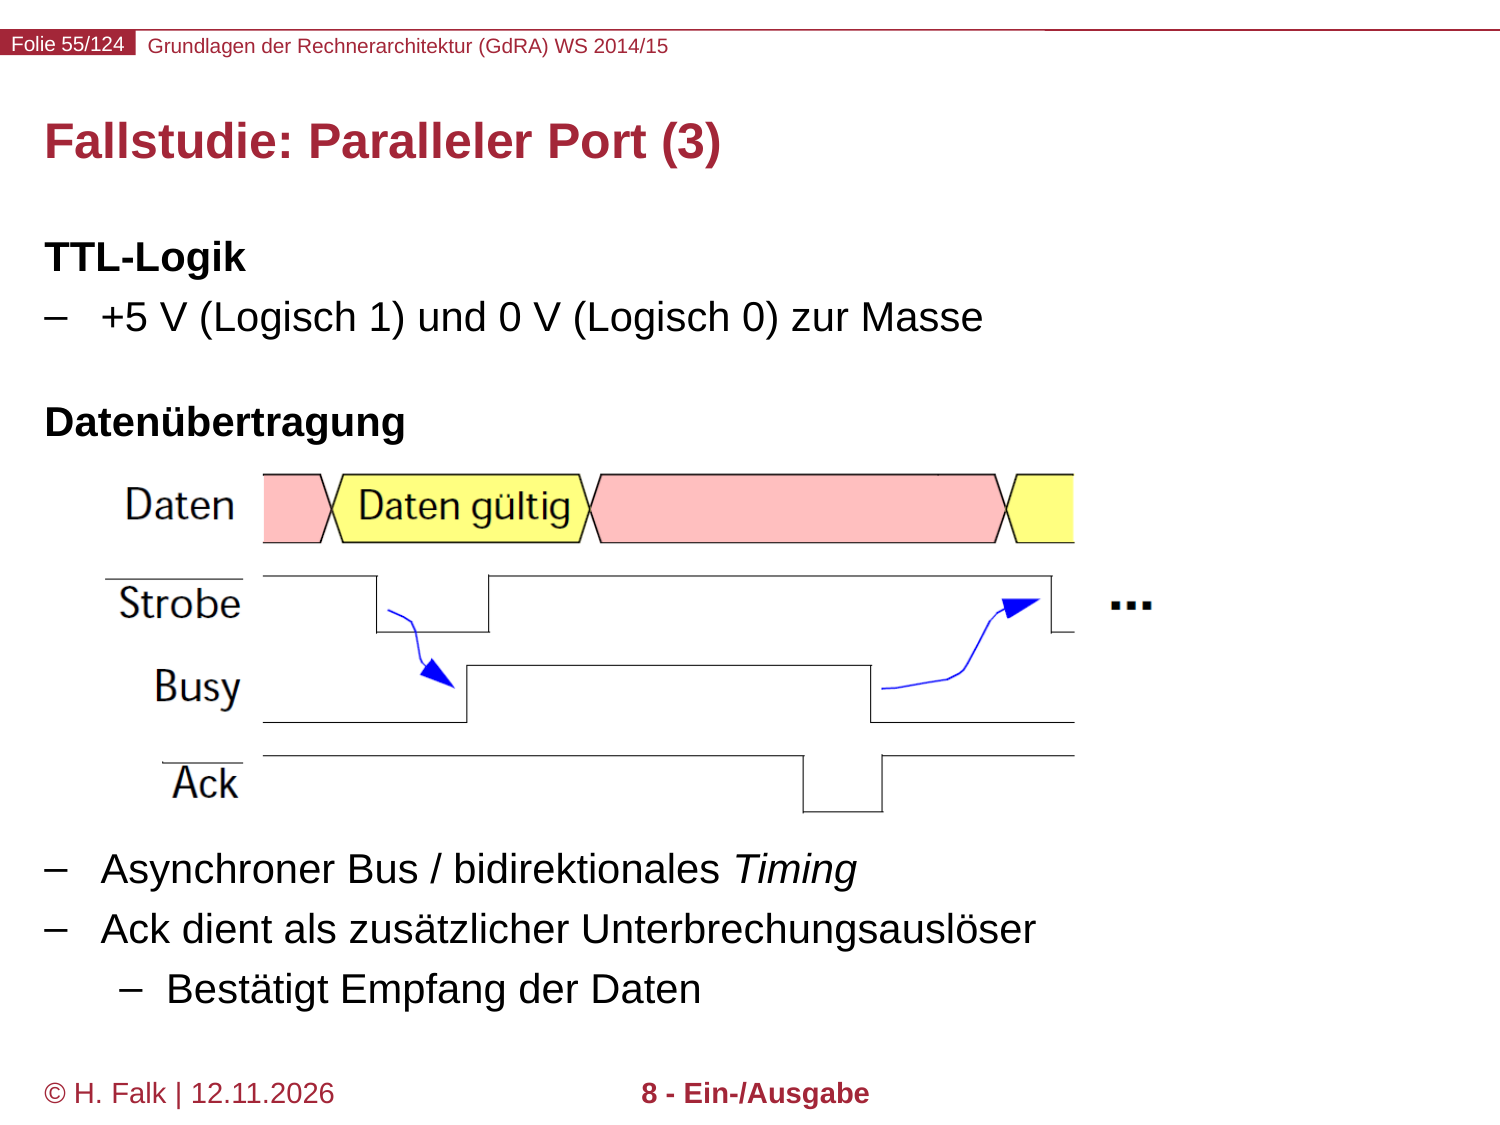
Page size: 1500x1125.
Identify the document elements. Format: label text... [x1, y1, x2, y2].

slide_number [29, 1066, 301, 1125]
list TTL-Logik +5 V (Logisch 1) und 0 V (Logisch 0) zur Masse Datenübertragung Asynchroner Bus / bidirektionales Timing Ack dient als zusätzlicher Unterbrechungsauslöser Bestätigt Empfang der Daten [29, 227, 1471, 1047]
footer 8 - Ein-/Ausgabe [301, 1066, 1211, 1125]
title Fallstudie: Paralleler Port (3) [29, 90, 1471, 198]
picture [100, 471, 1154, 815]
